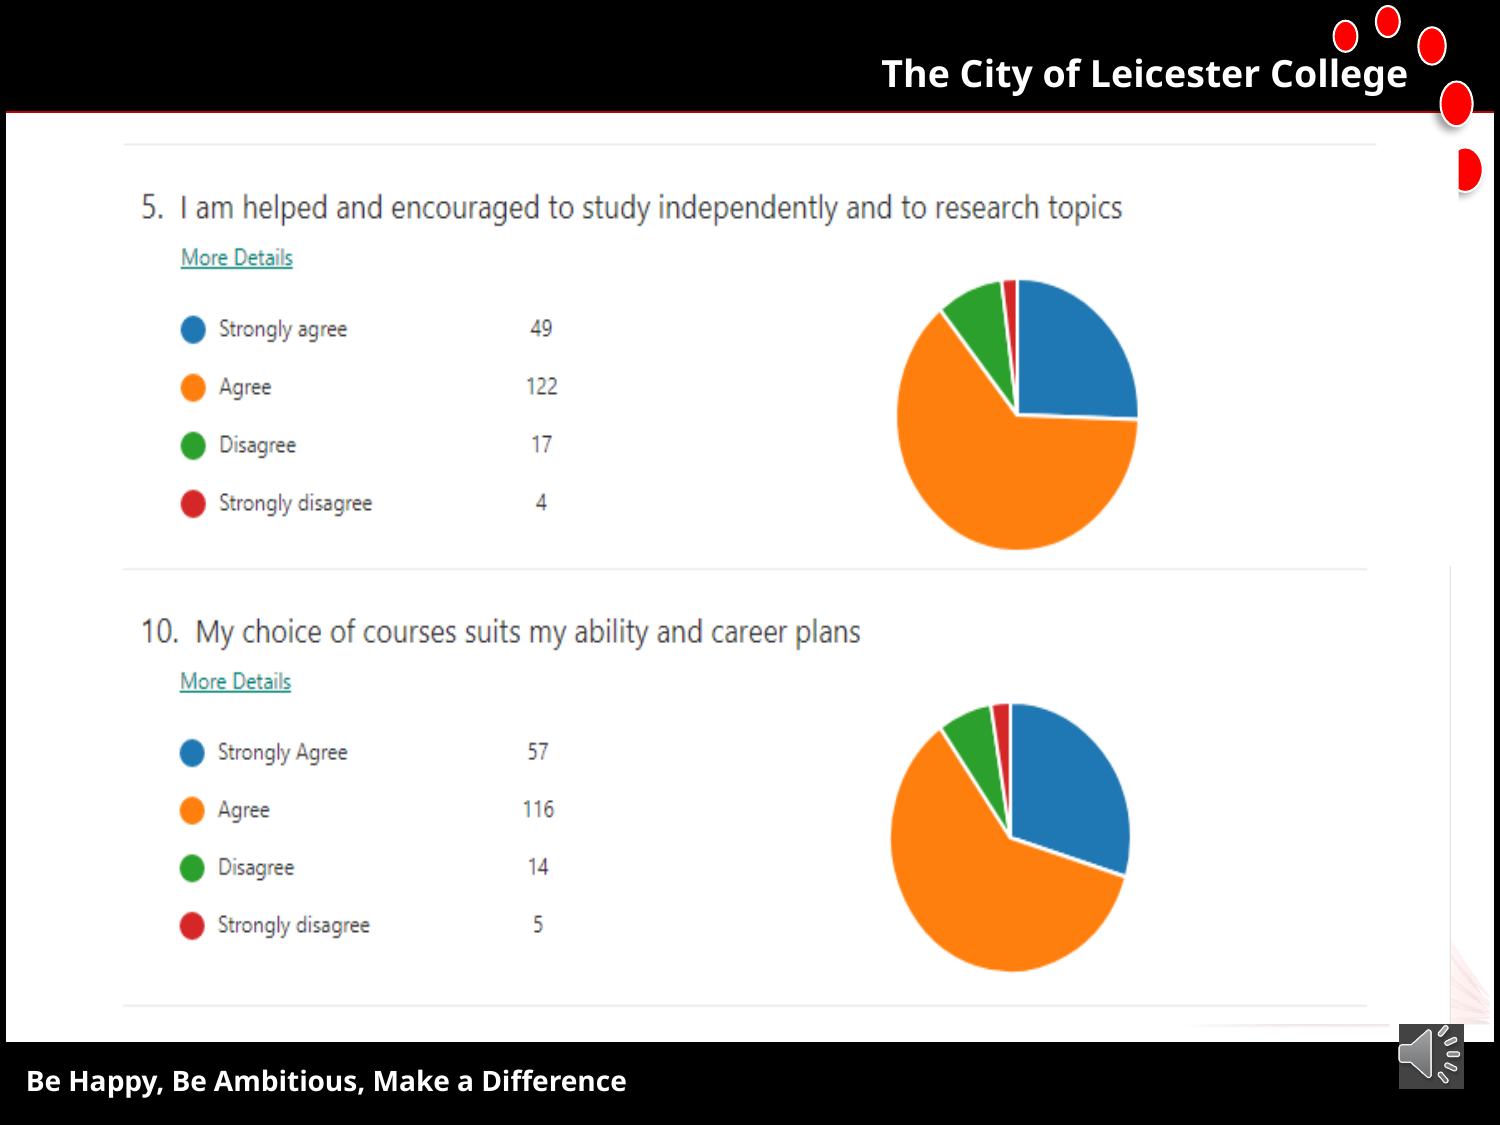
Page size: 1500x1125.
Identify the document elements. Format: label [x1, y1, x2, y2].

text_box [41, 141, 1459, 1024]
picture [1397, 1022, 1465, 1090]
